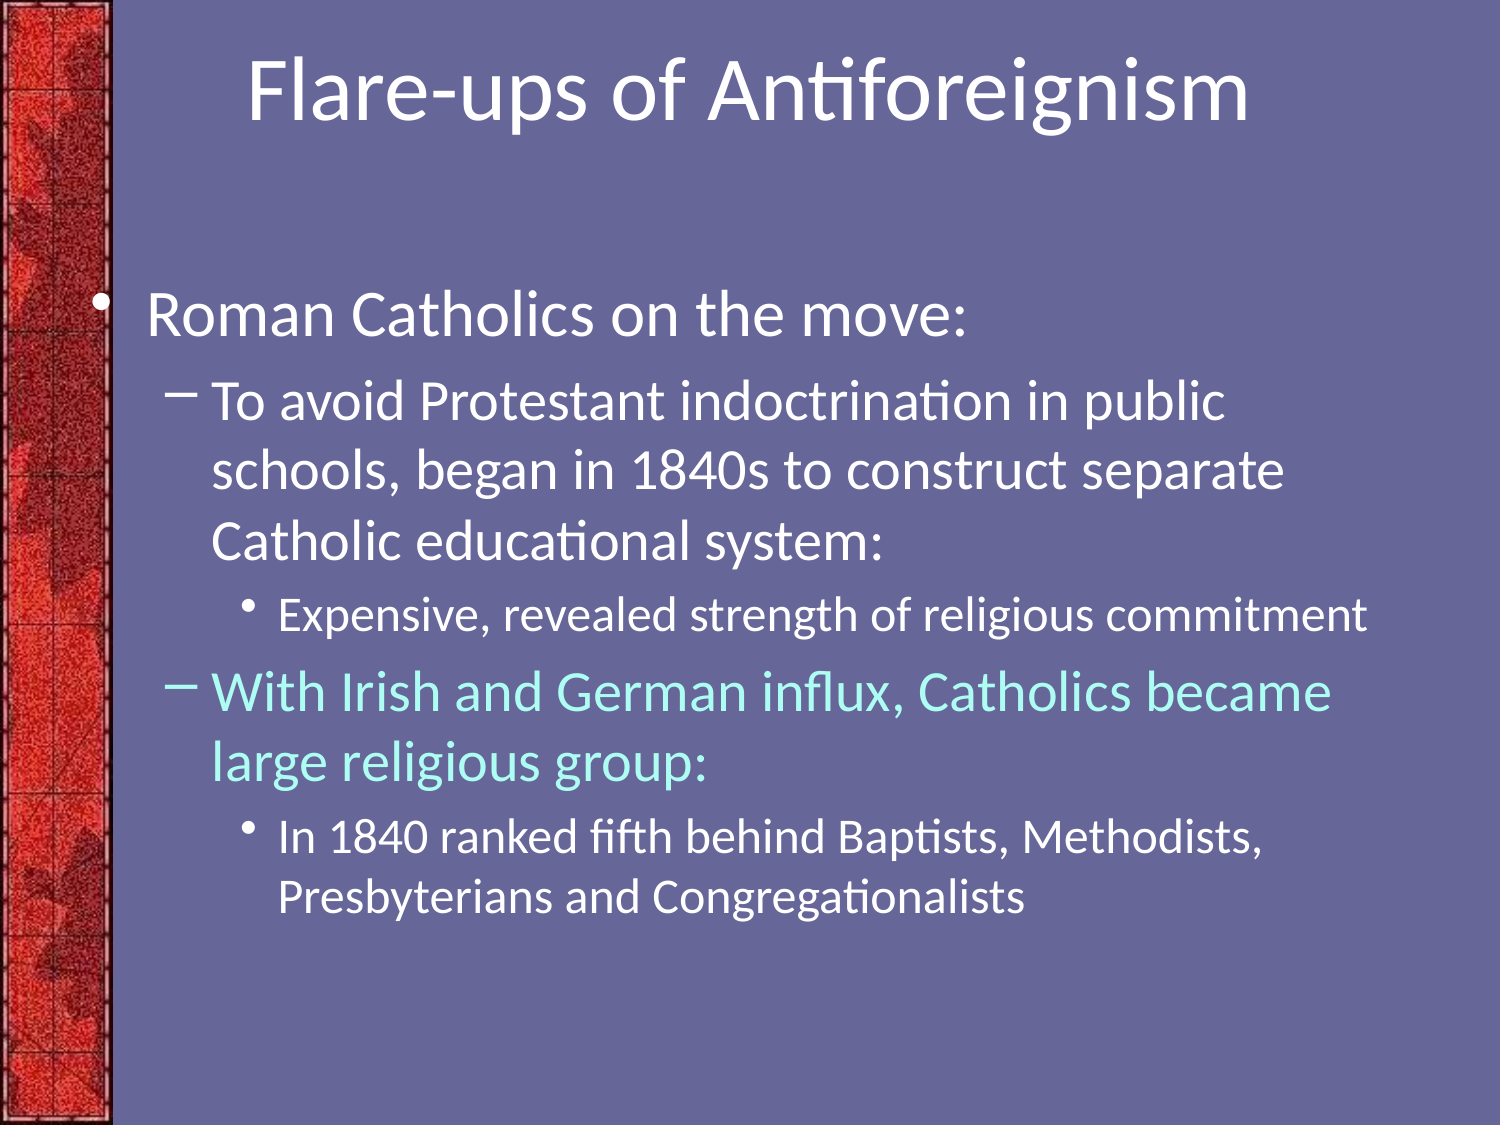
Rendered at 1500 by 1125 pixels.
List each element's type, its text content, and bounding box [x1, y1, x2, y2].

picture [0, 0, 113, 1125]
list Roman Catholics on the move: To avoid Protestant indoctrination in public schools, began in 1840s to construct separate Catholic educational system: Expensive, revealed strength of religious commitment With Irish and German influx, Catholics became large religious group: In 1840 ranked fifth behind Baptists, Methodists, Presbyterians and Congregationalists [75, 262, 1425, 1005]
title Flare-ups of Antiforeignism [75, 45, 1425, 233]
